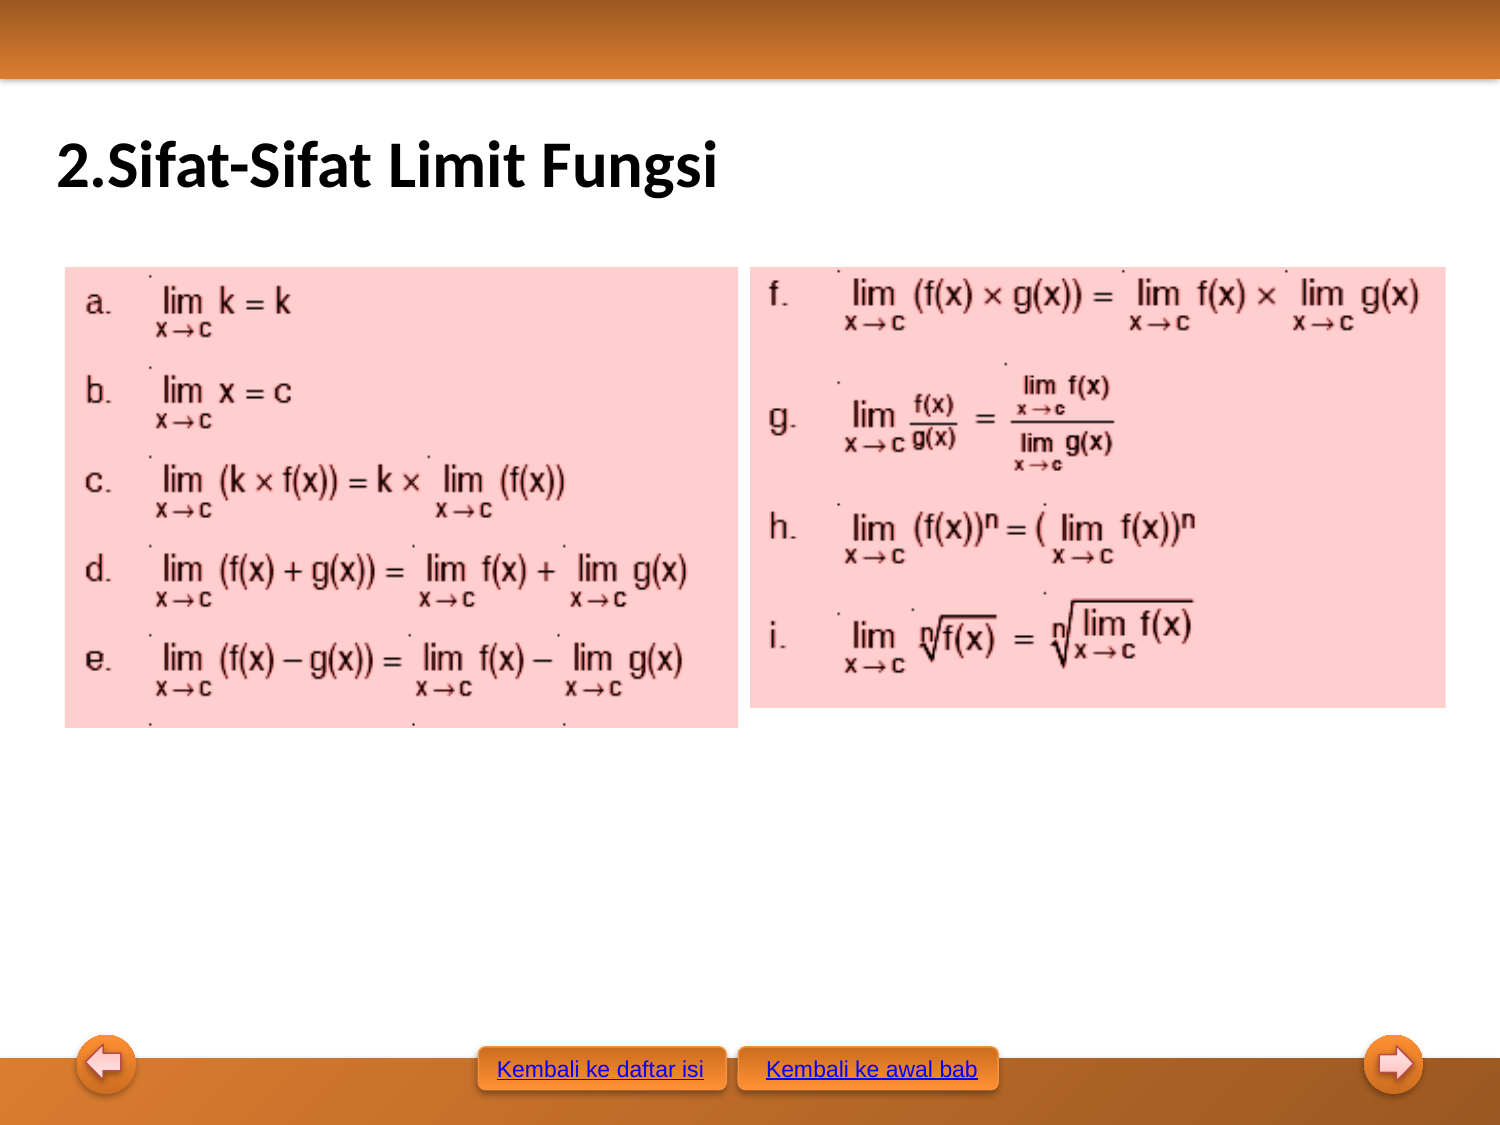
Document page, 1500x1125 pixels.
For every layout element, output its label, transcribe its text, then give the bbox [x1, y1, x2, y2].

picture [749, 266, 1446, 708]
text_box [84, 1043, 122, 1081]
title Sifat-Sifat Limit Fungsi [41, 113, 1392, 302]
picture [64, 266, 739, 729]
text_box Kembali ke awal bab [751, 1046, 993, 1090]
text_box [1378, 1045, 1415, 1082]
text_box Kembali ke daftar isi [482, 1047, 719, 1090]
